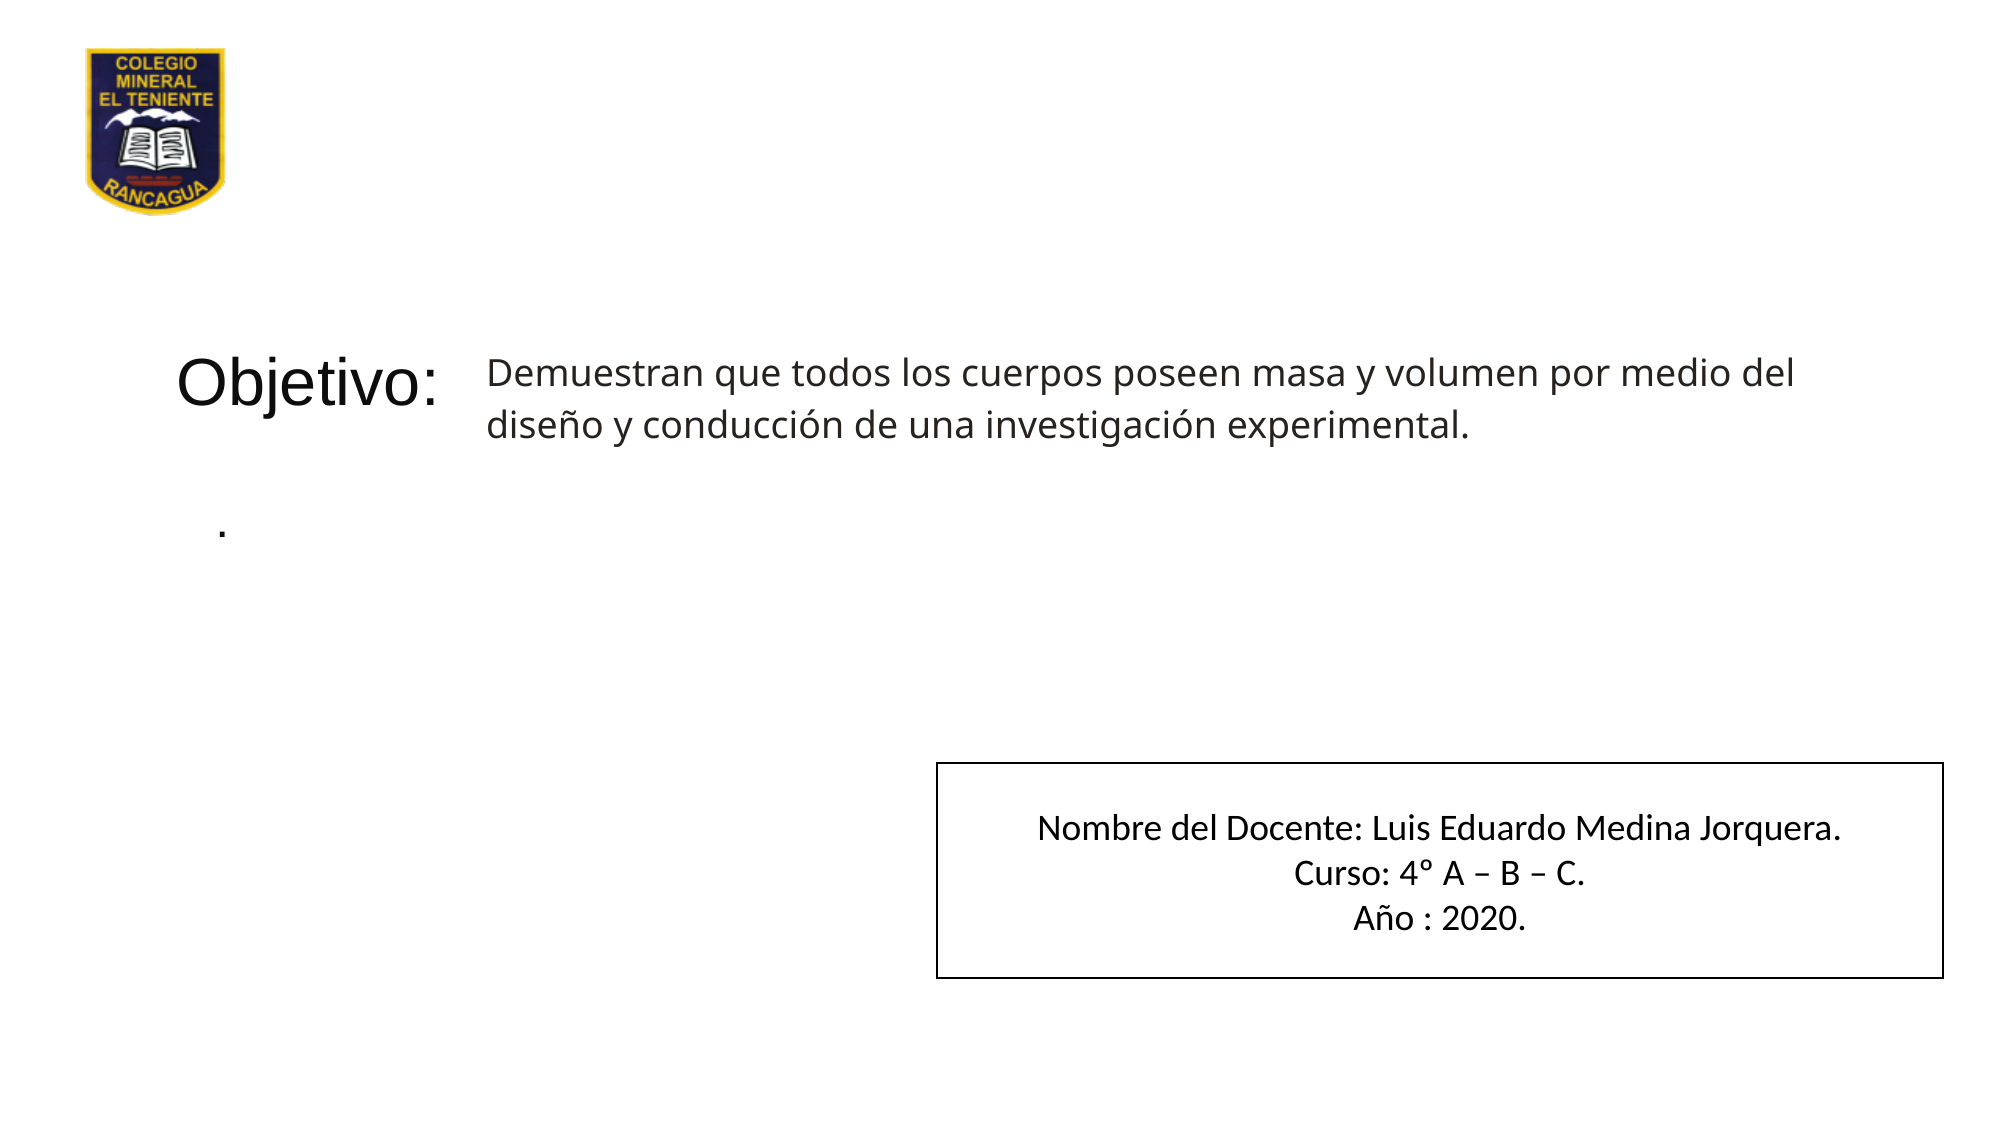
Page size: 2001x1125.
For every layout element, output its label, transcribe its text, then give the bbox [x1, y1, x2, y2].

picture [81, 39, 233, 220]
text_box Objetivo: [174, 336, 471, 420]
text_box . [213, 483, 1913, 549]
text_box Demuestran que todos los cuerpos poseen masa y volumen por medio del diseño y conducción de una investigación experimental. [471, 334, 1826, 454]
text_box Nombre del Docente: Luis Eduardo Medina Jorquera. Curso: 4º A – B – C. Año : 2020. [936, 762, 1944, 979]
